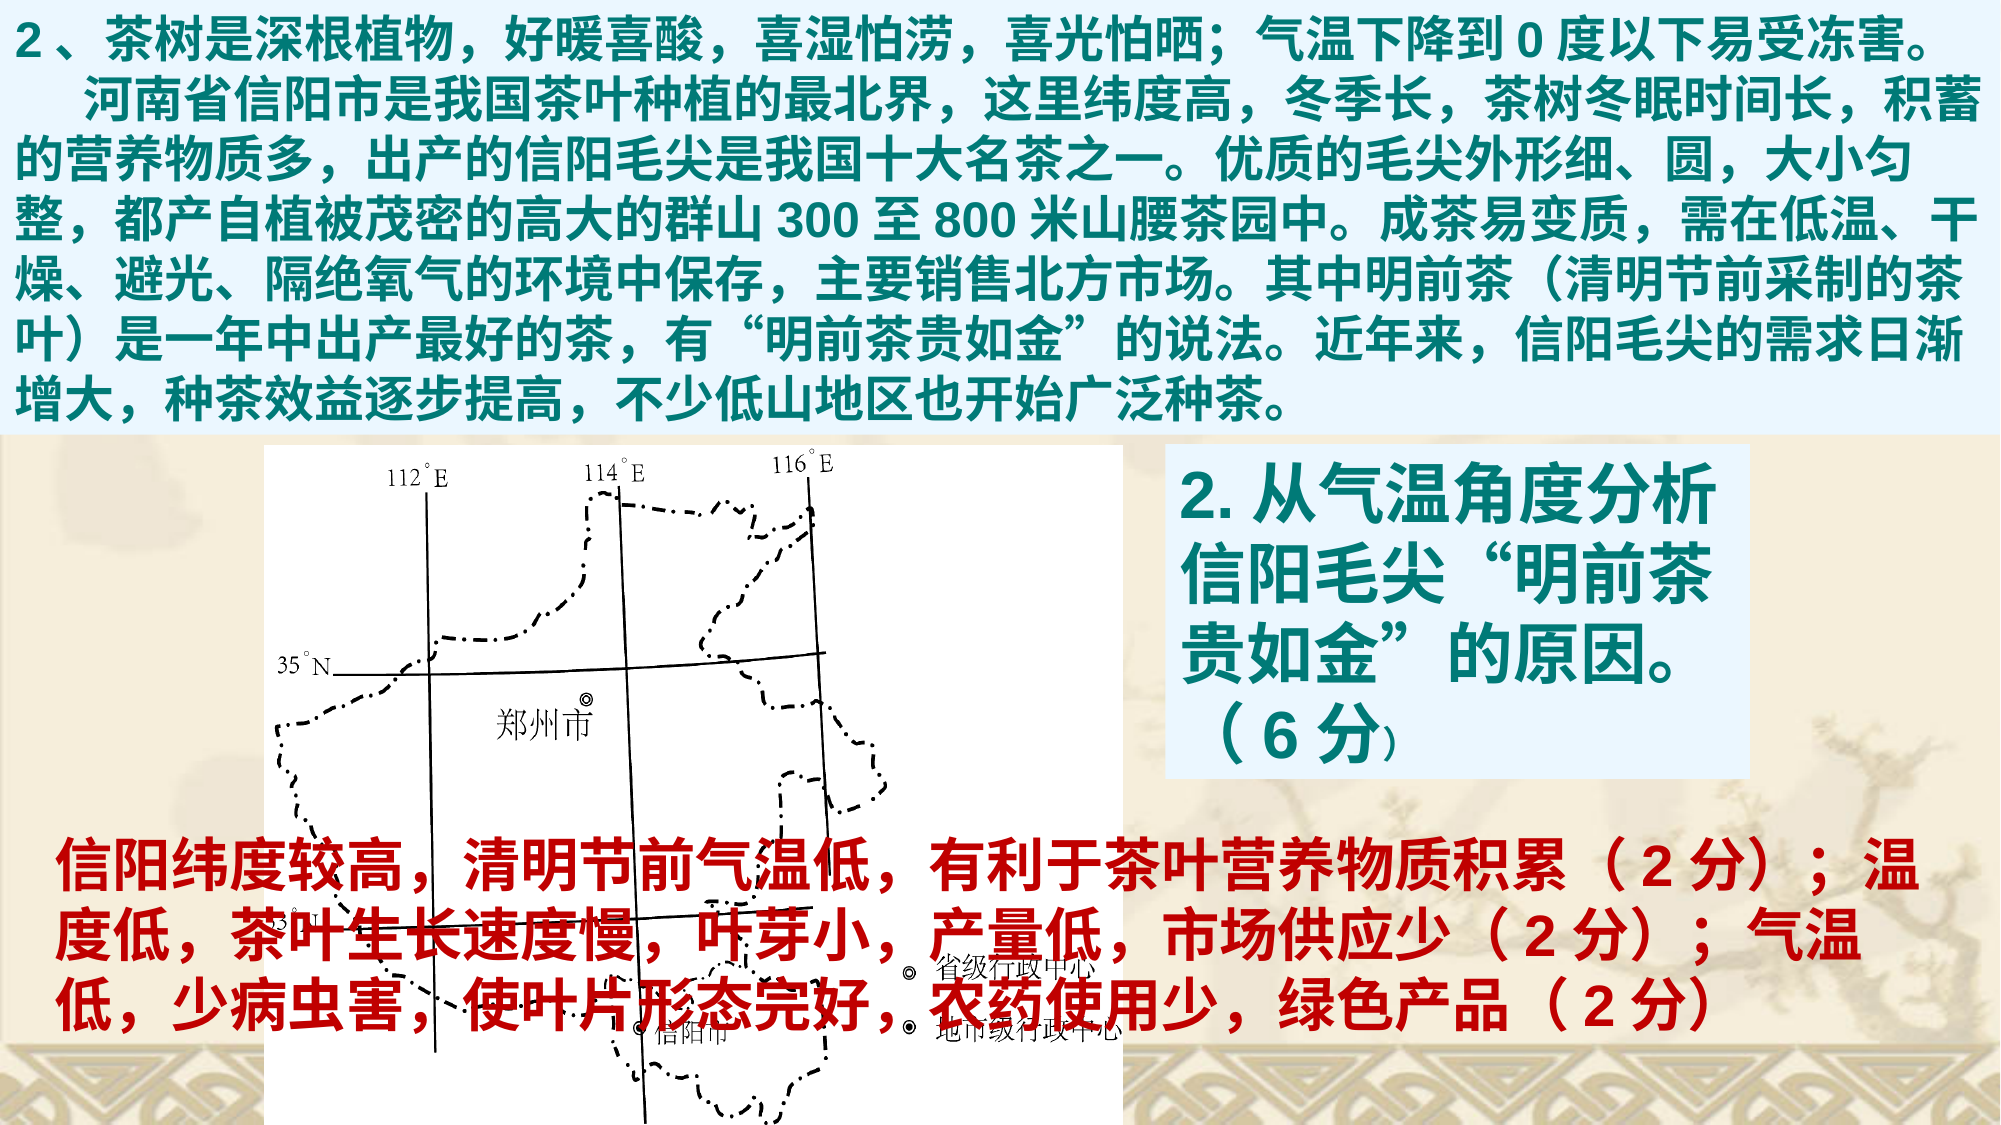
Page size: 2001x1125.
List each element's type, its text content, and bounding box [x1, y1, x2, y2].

text_box 信阳纬度较高，清明节前气温低，有利于茶叶营养物质积累（2分）；温度低，茶叶生长速度慢，叶芽小，产量低，市场供应少（2分）；气温低，少病虫害，使叶片形态完好，农药使用少，绿色产品（2分） [40, 820, 259, 1046]
text_box 2、茶树是深根植物，好暖喜酸，喜湿怕涝，喜光怕晒；气温下降到0度以下易受冻害。 河南省信阳市是我国茶叶种植的最北界，这里纬度高，冬季长，茶树冬眠时间长，积蓄的营养物质多，出产的信阳毛尖是我国十大名茶之一。优质的毛尖外形细、圆，大小匀整，都产自植被茂密的高大的群山300至800米山腰茶园中。成茶易变质，需在低温、干燥、避光、隔绝氧气的环境中保存，主要销售北方市场。其中明前茶（清明节前采制的茶叶）是一年中出产最好的茶，有“明前茶贵如金”的说法。近年来，信阳毛尖的需求日渐增大，种茶效益逐步提高，不少低山地区也开始广泛种茶。 [0, 0, 2000, 435]
text_box 2.从气温角度分析信阳毛尖“明前茶贵如金”的原因。（6分） [1165, 444, 1750, 779]
picture [0, 0, 2001, 1125]
text_box 信阳纬度较高，清明节前气温低，有利于茶叶营养物质积累（2分）；温度低，茶叶生长速度慢，叶芽小，产量低，市场供应少（2分）；气温低，少病虫害，使叶片形态完好，农药使用少，绿色产品（2分） [1129, 820, 1950, 1046]
